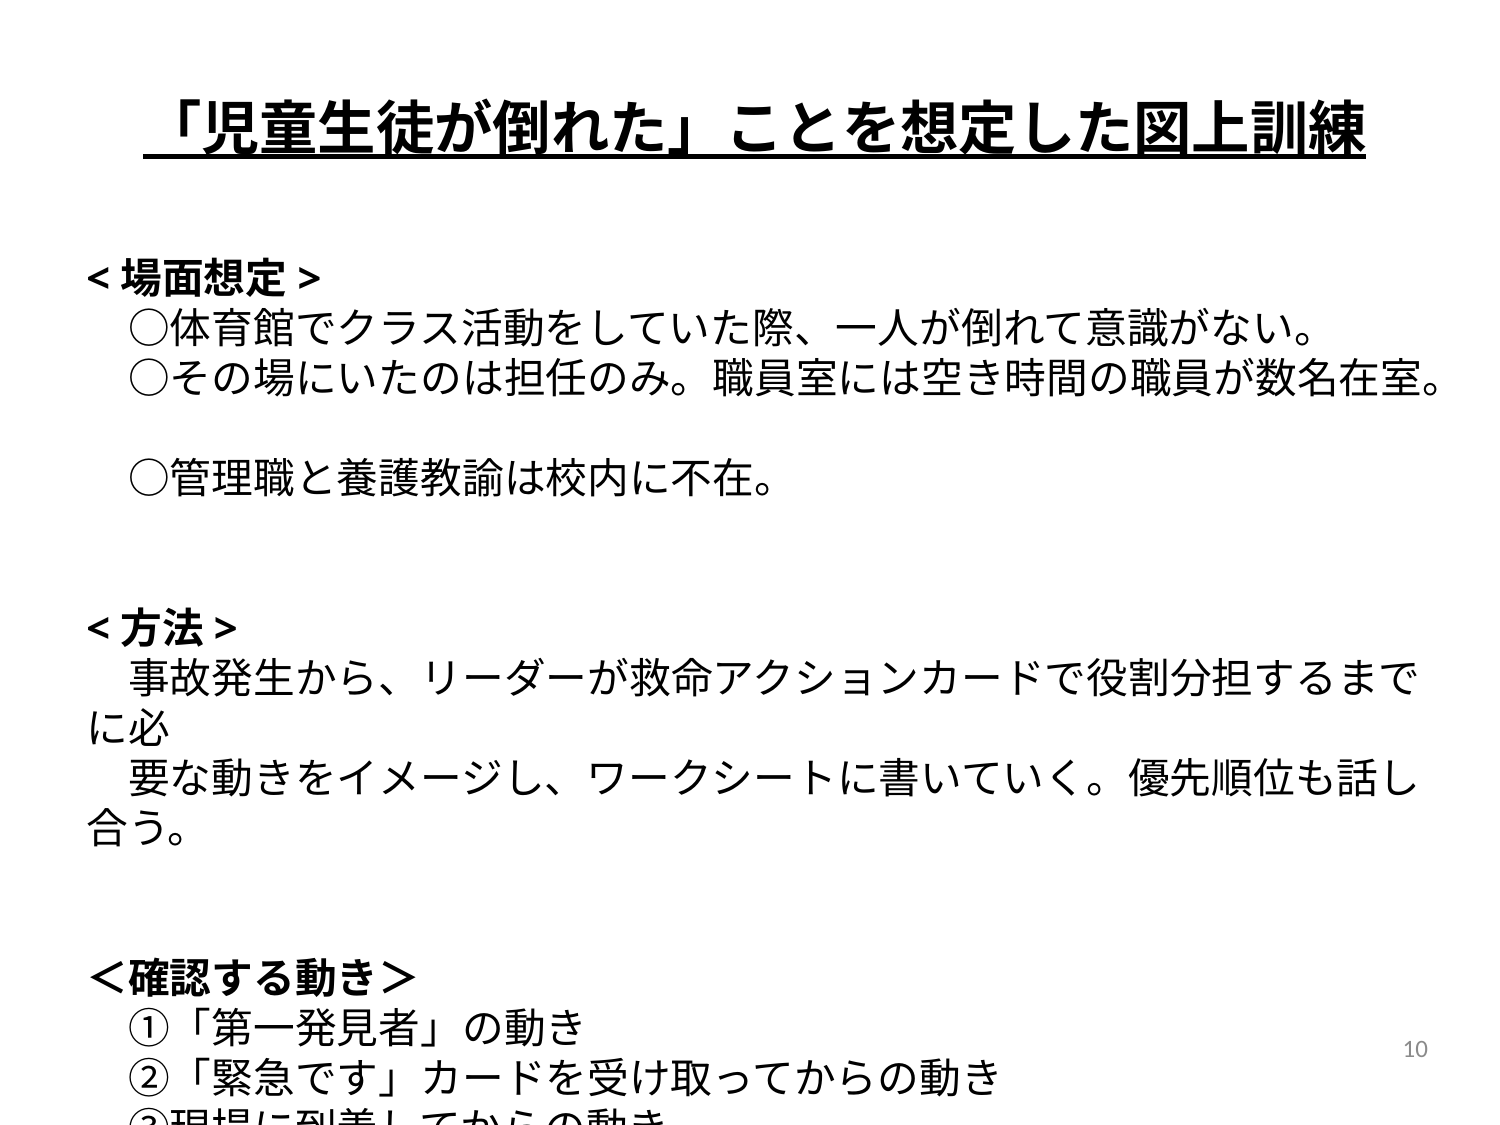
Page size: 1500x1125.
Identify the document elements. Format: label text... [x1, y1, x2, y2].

text_box 「児童生徒が倒れた」ことを想定した図上訓練 <場面想定> ○体育館でクラス活動をしていた際、一人が倒れて意識がない。 ○その場にいたのは担任のみ。職員室には空き時間の職員が数名在室。 ○管理職と養護教諭は校内に不在。 <方法> 事故発生から、リーダーが救命アクションカードで役割分担するまでに必 要な動きをイメージし、ワークシートに書いていく。優先順位も話し合う。 ＜確認する動き＞ ①「第一発見者」の動き ②「緊急です」カードを受け取ってからの動き ③現場に到着してからの動き [71, 84, 1439, 1125]
slide_number 10 [1130, 1010, 1444, 1085]
